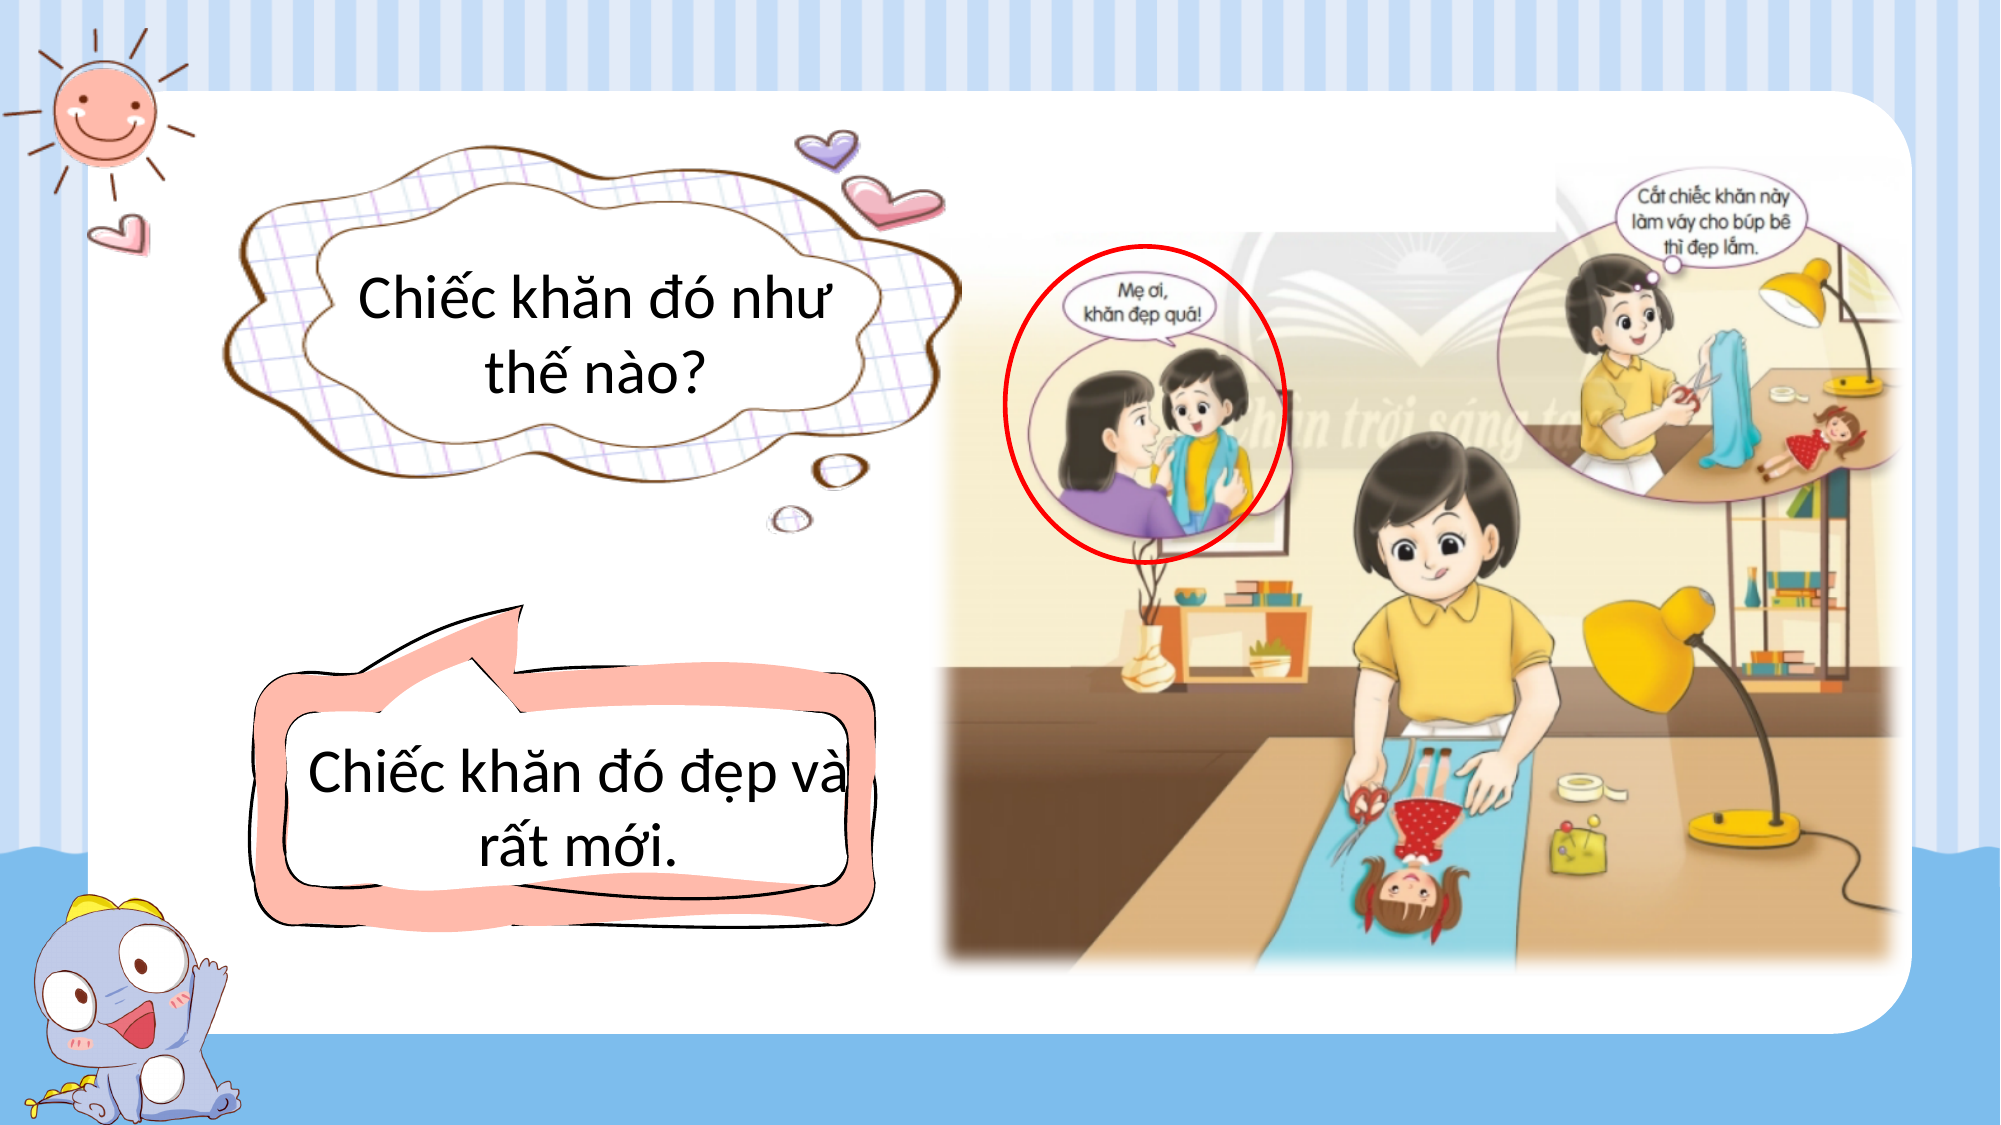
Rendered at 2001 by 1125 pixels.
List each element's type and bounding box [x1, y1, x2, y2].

picture [0, 0, 2000, 979]
text_box [348, 846, 2000, 1125]
text_box [255, 673, 874, 925]
picture [0, 876, 348, 1125]
text_box [0, 846, 255, 876]
